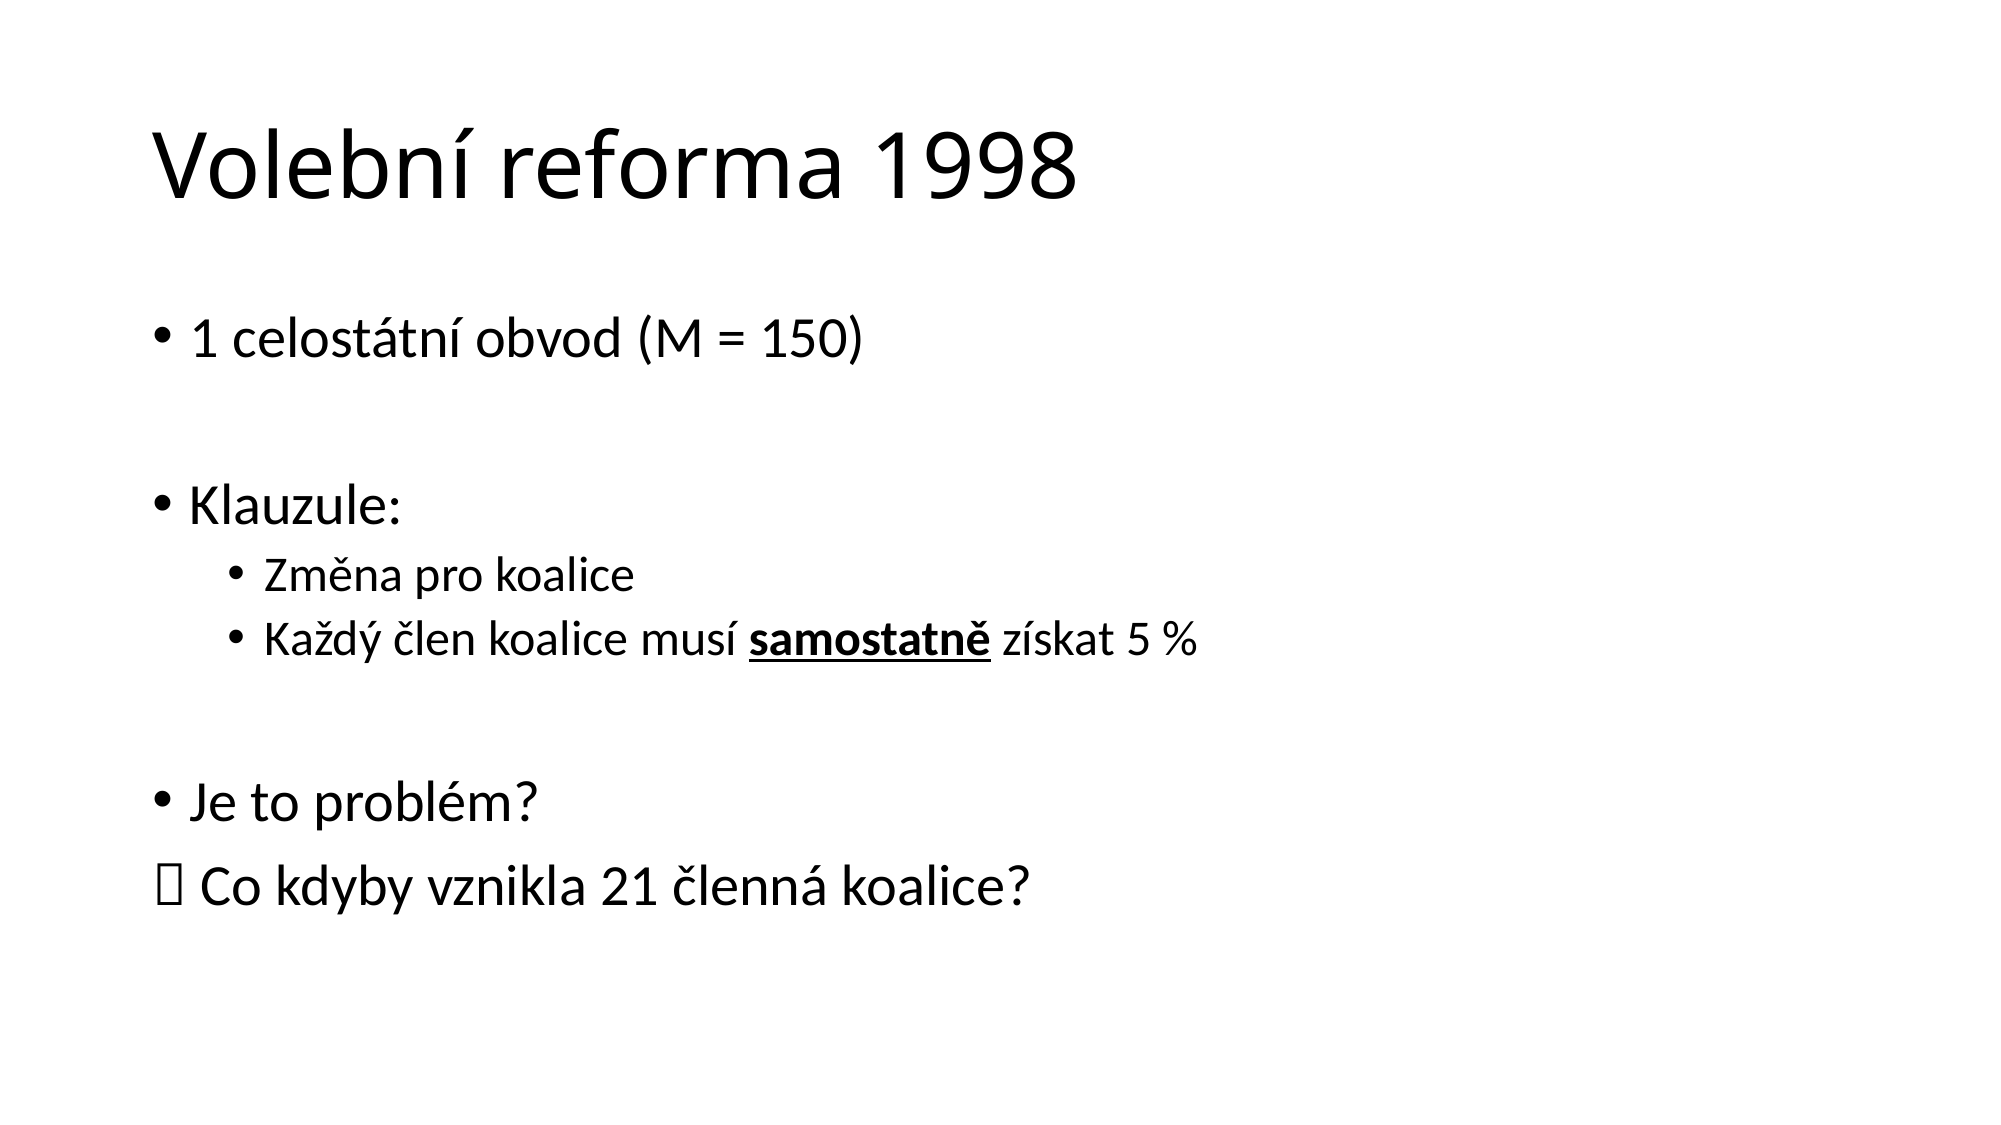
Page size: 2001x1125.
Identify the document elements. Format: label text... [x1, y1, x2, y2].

title Volební reforma 1998 [137, 59, 1863, 278]
list 1 celostátní obvod (M = 150) Klauzule: Změna pro koalice Každý člen koalice musí samostatně získat 5 % Je to problém?  Co kdyby vznikla 21 členná koalice? [137, 299, 1863, 1014]
